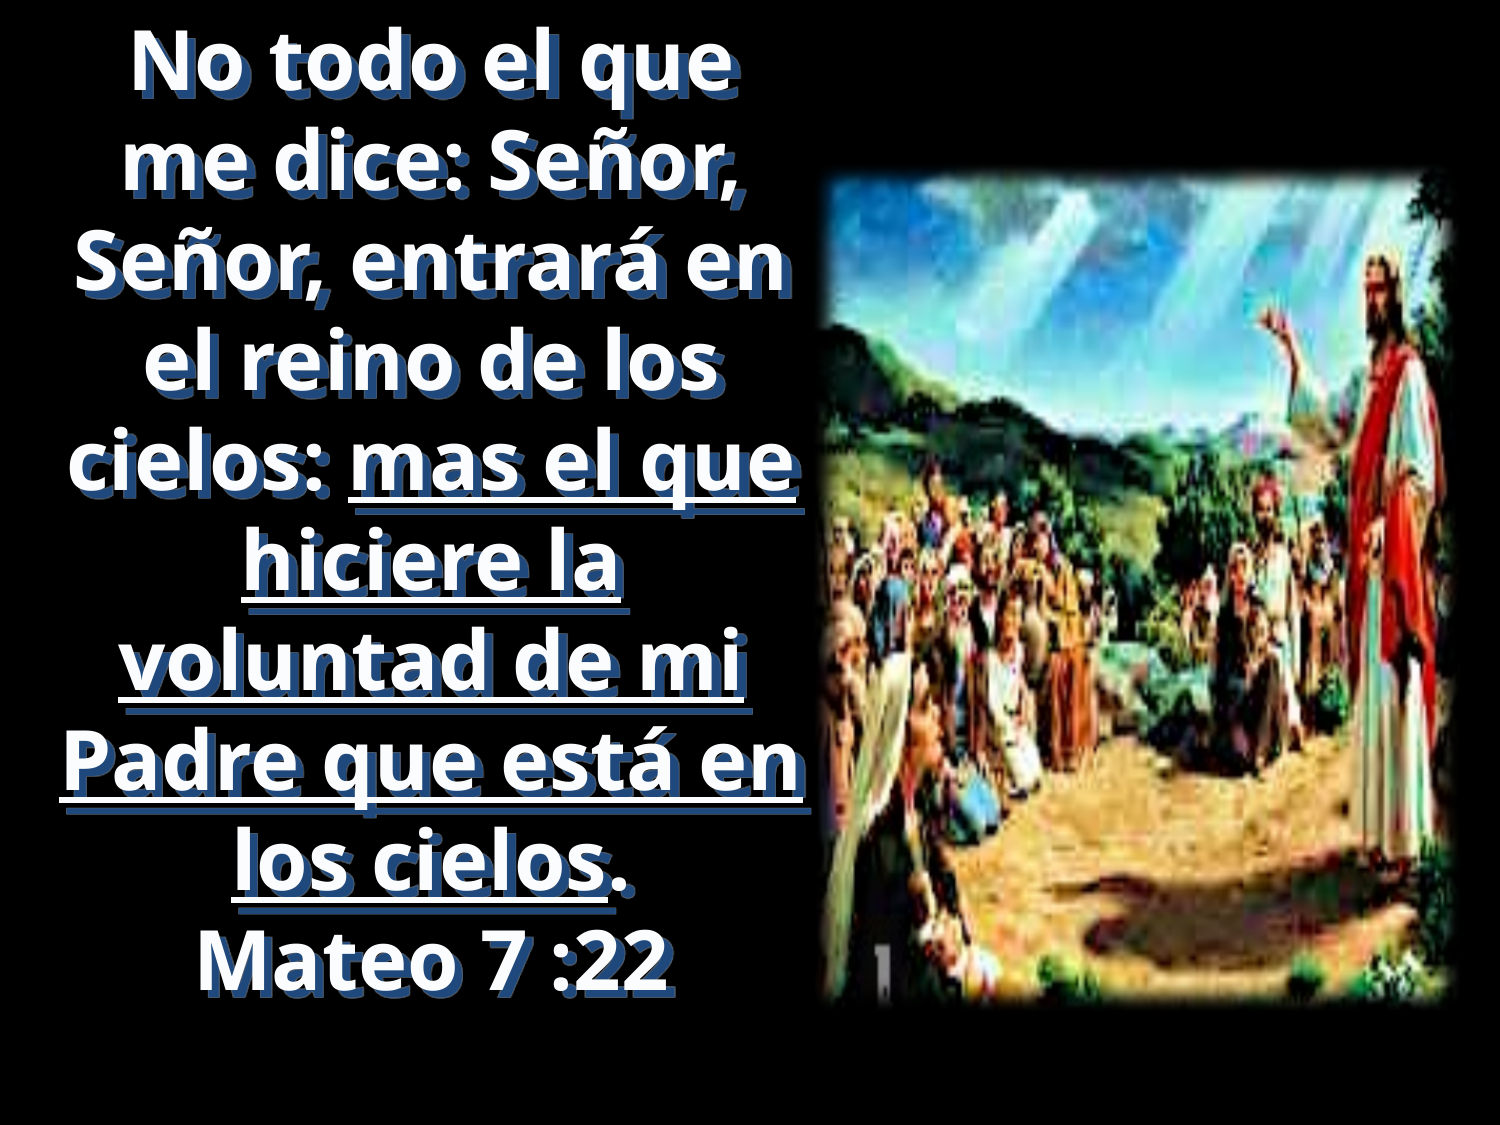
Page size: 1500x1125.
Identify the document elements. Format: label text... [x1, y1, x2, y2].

text_box No todo el que me dice: Señor, Señor, entrará en el reino de los cielos: mas el que hiciere la voluntad de mi Padre que está en los cielos. Mateo 7 :22 [37, 0, 825, 1015]
picture [812, 162, 1462, 1013]
